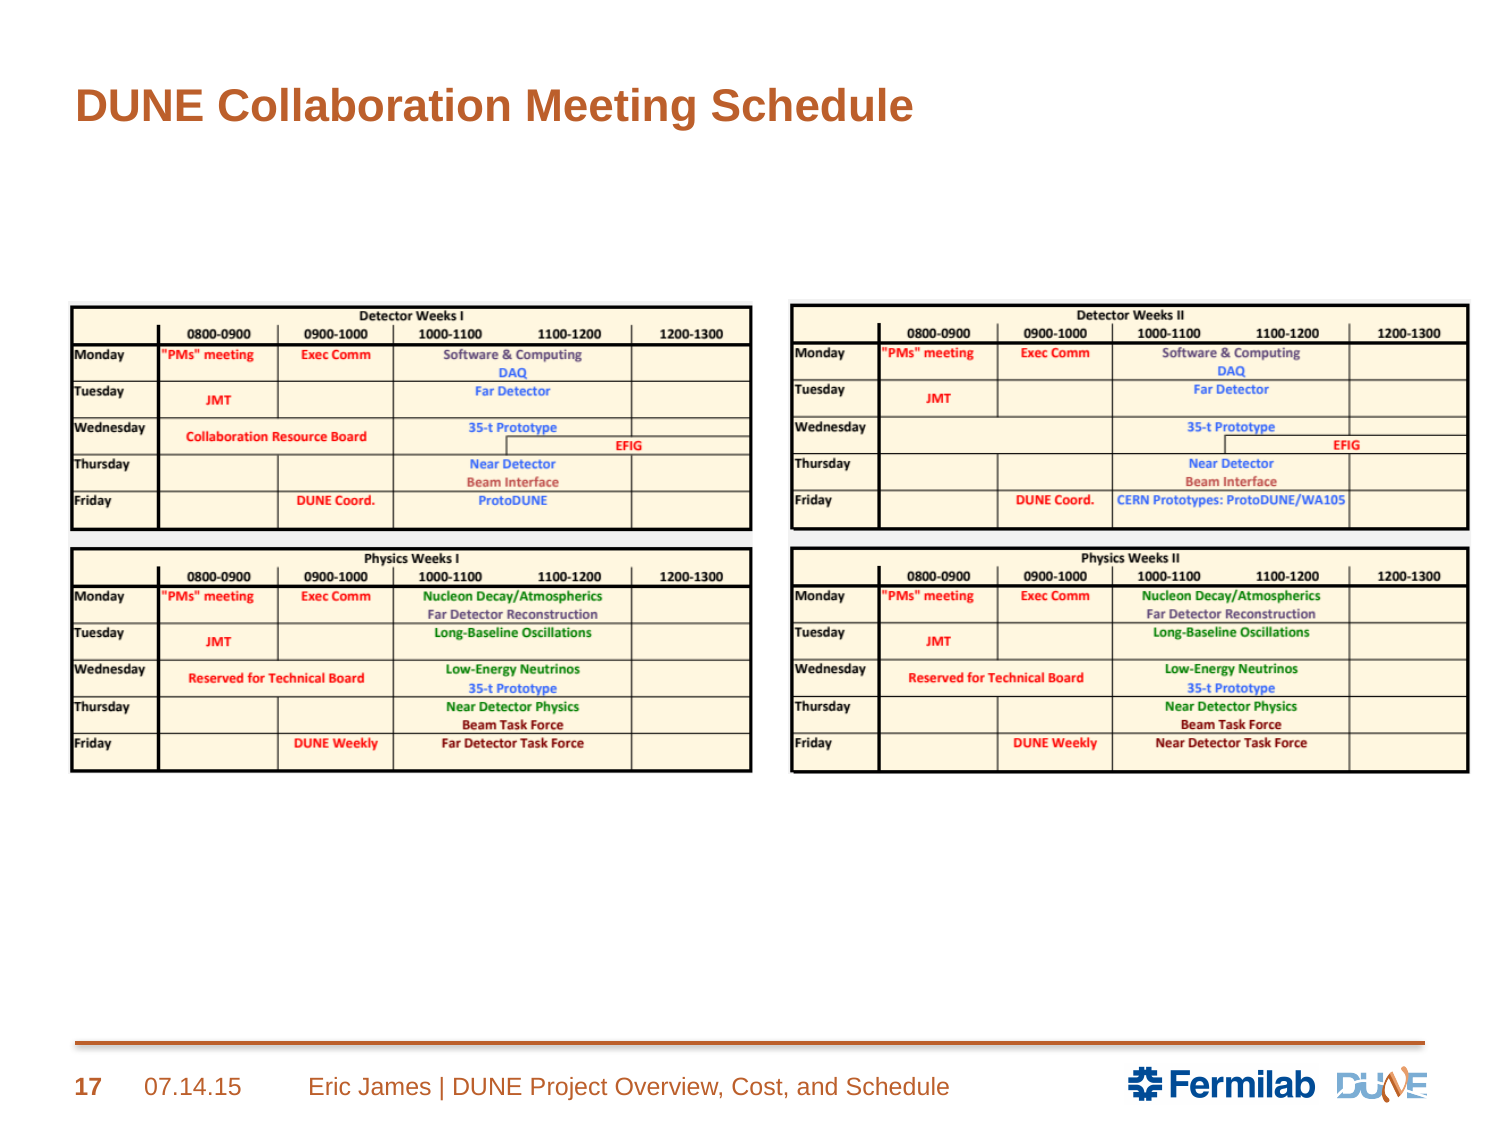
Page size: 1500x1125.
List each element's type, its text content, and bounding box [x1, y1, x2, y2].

footer Eric James | DUNE Project Overview, Cost, and Schedule [308, 1074, 1022, 1101]
picture [1124, 1063, 1319, 1105]
picture [787, 298, 1472, 775]
picture [67, 301, 753, 775]
title DUNE Collaboration Meeting Schedule [75, 75, 1425, 183]
picture [1337, 1066, 1427, 1103]
slide_number 17 [74, 1074, 145, 1101]
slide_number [145, 1074, 308, 1101]
